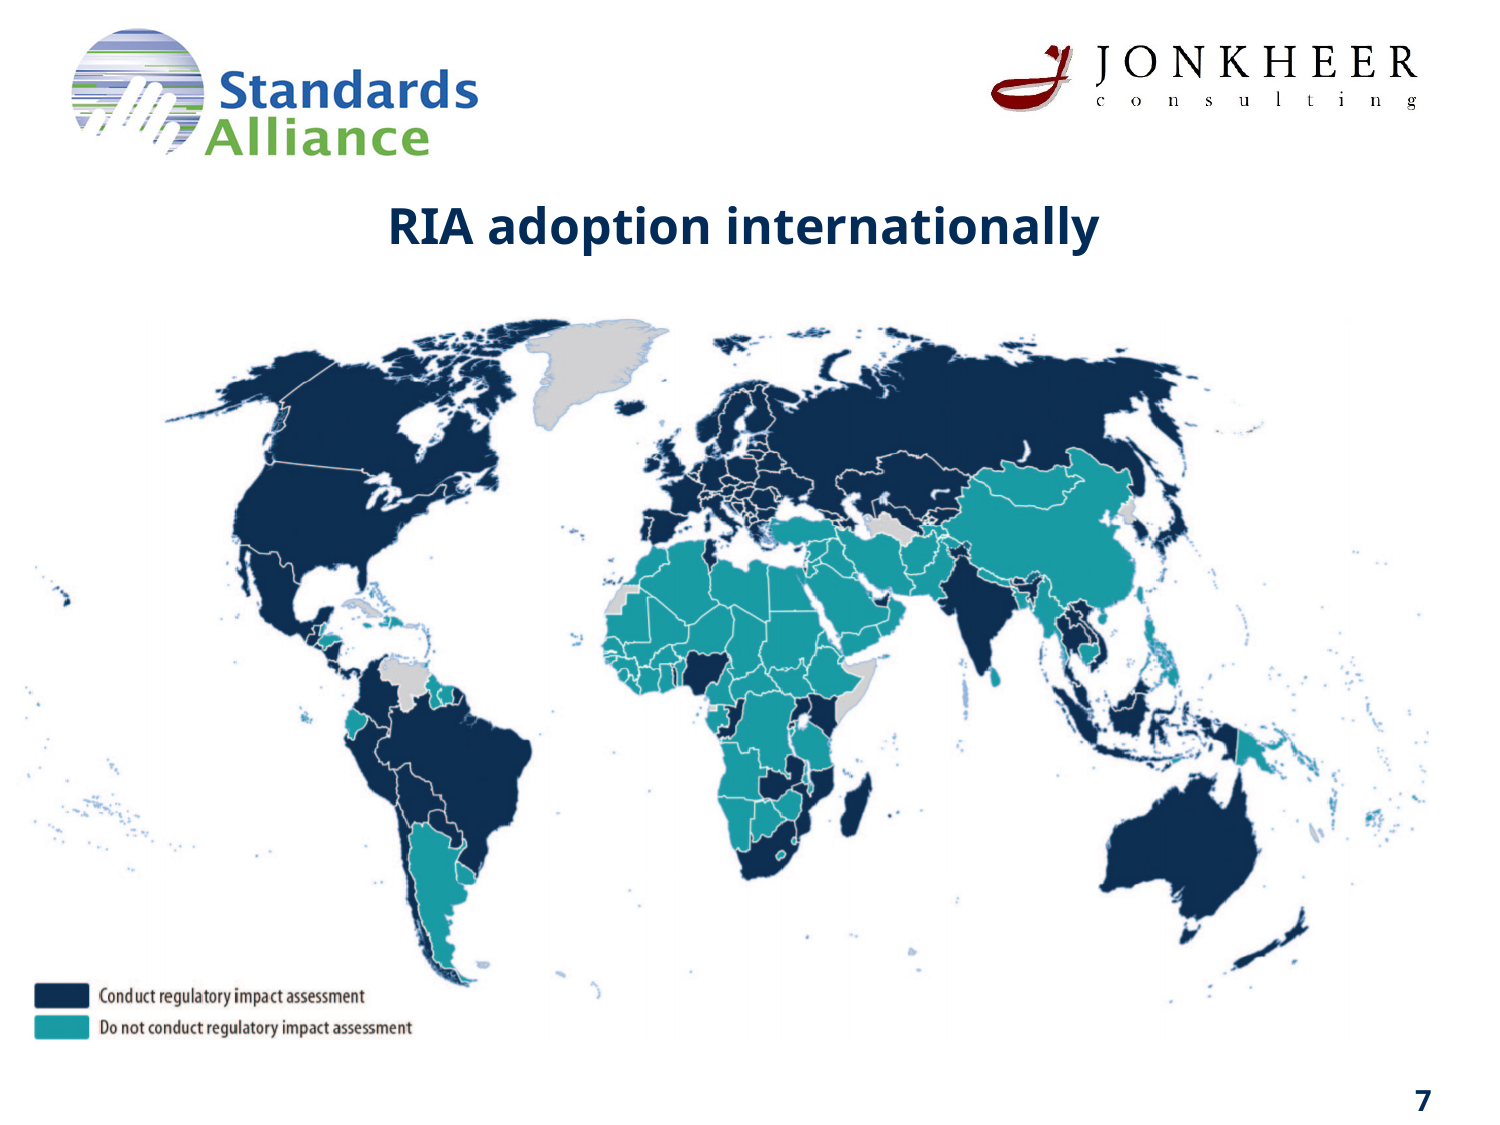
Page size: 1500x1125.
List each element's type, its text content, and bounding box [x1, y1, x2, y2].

title RIA adoption internationally [100, 148, 1389, 297]
picture [4, 298, 1500, 1059]
picture [47, 23, 506, 194]
picture [986, 30, 1436, 126]
slide_number 7 [1137, 1074, 1448, 1118]
